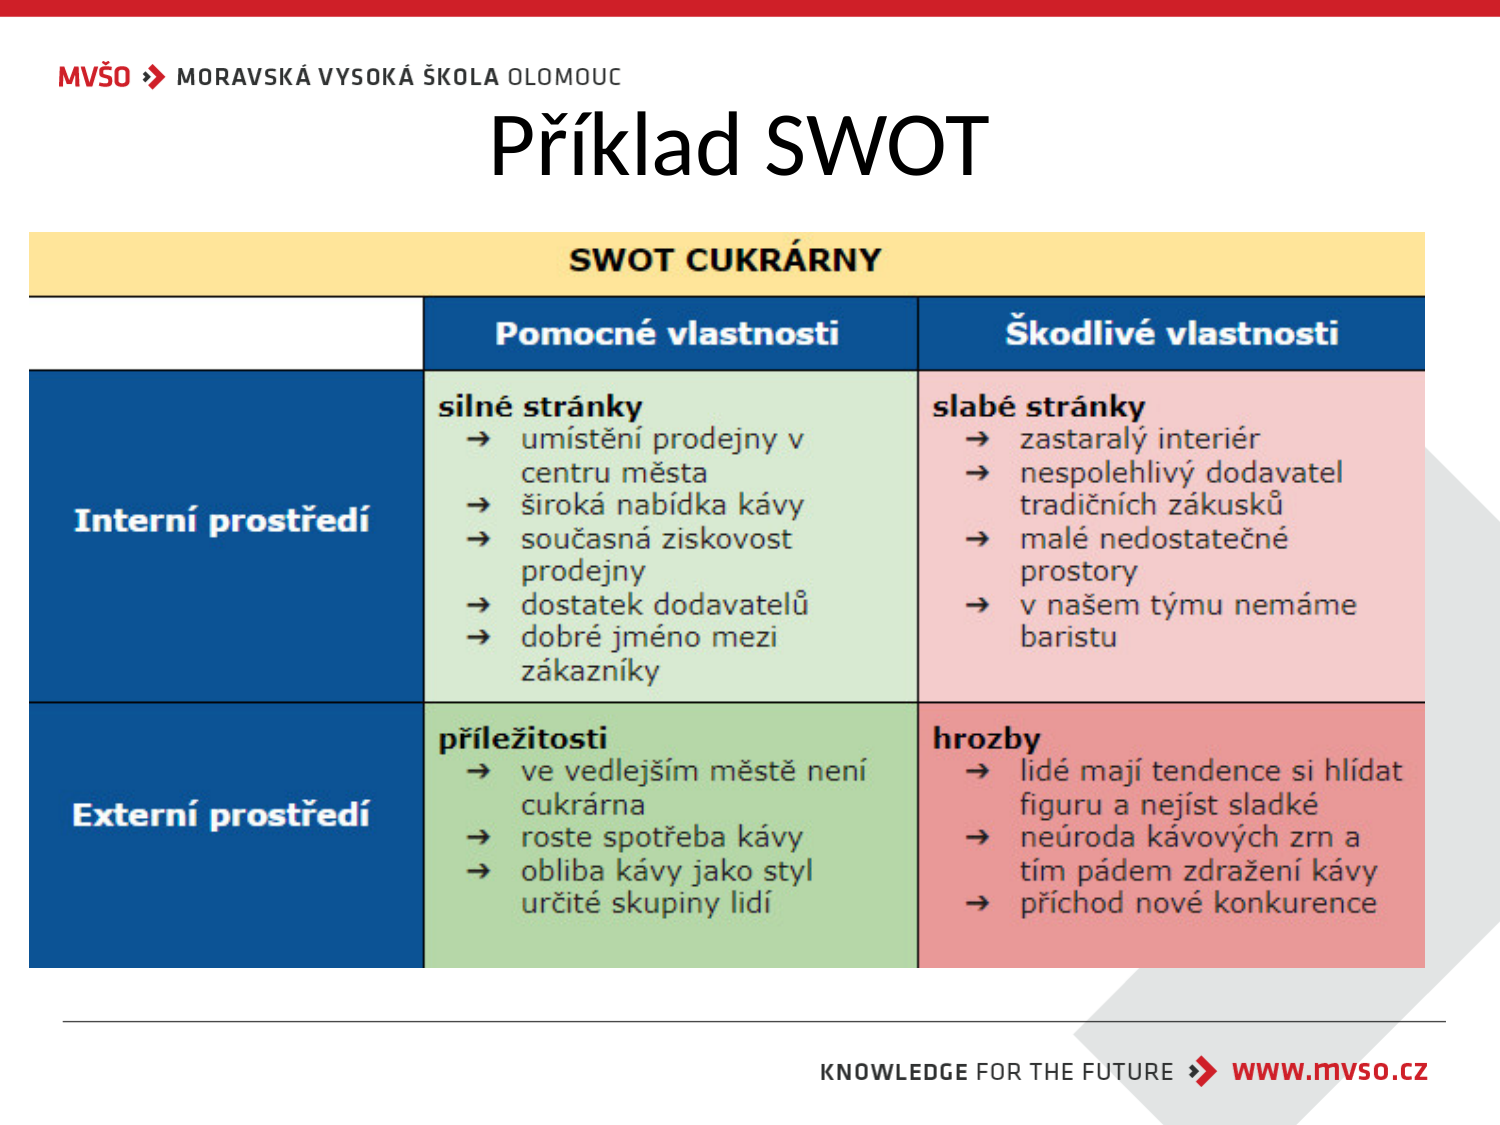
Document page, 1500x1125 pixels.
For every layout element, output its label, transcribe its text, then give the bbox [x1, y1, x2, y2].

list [29, 232, 1426, 969]
title Příklad SWOT [75, 45, 1425, 231]
picture [0, 0, 1500, 1125]
